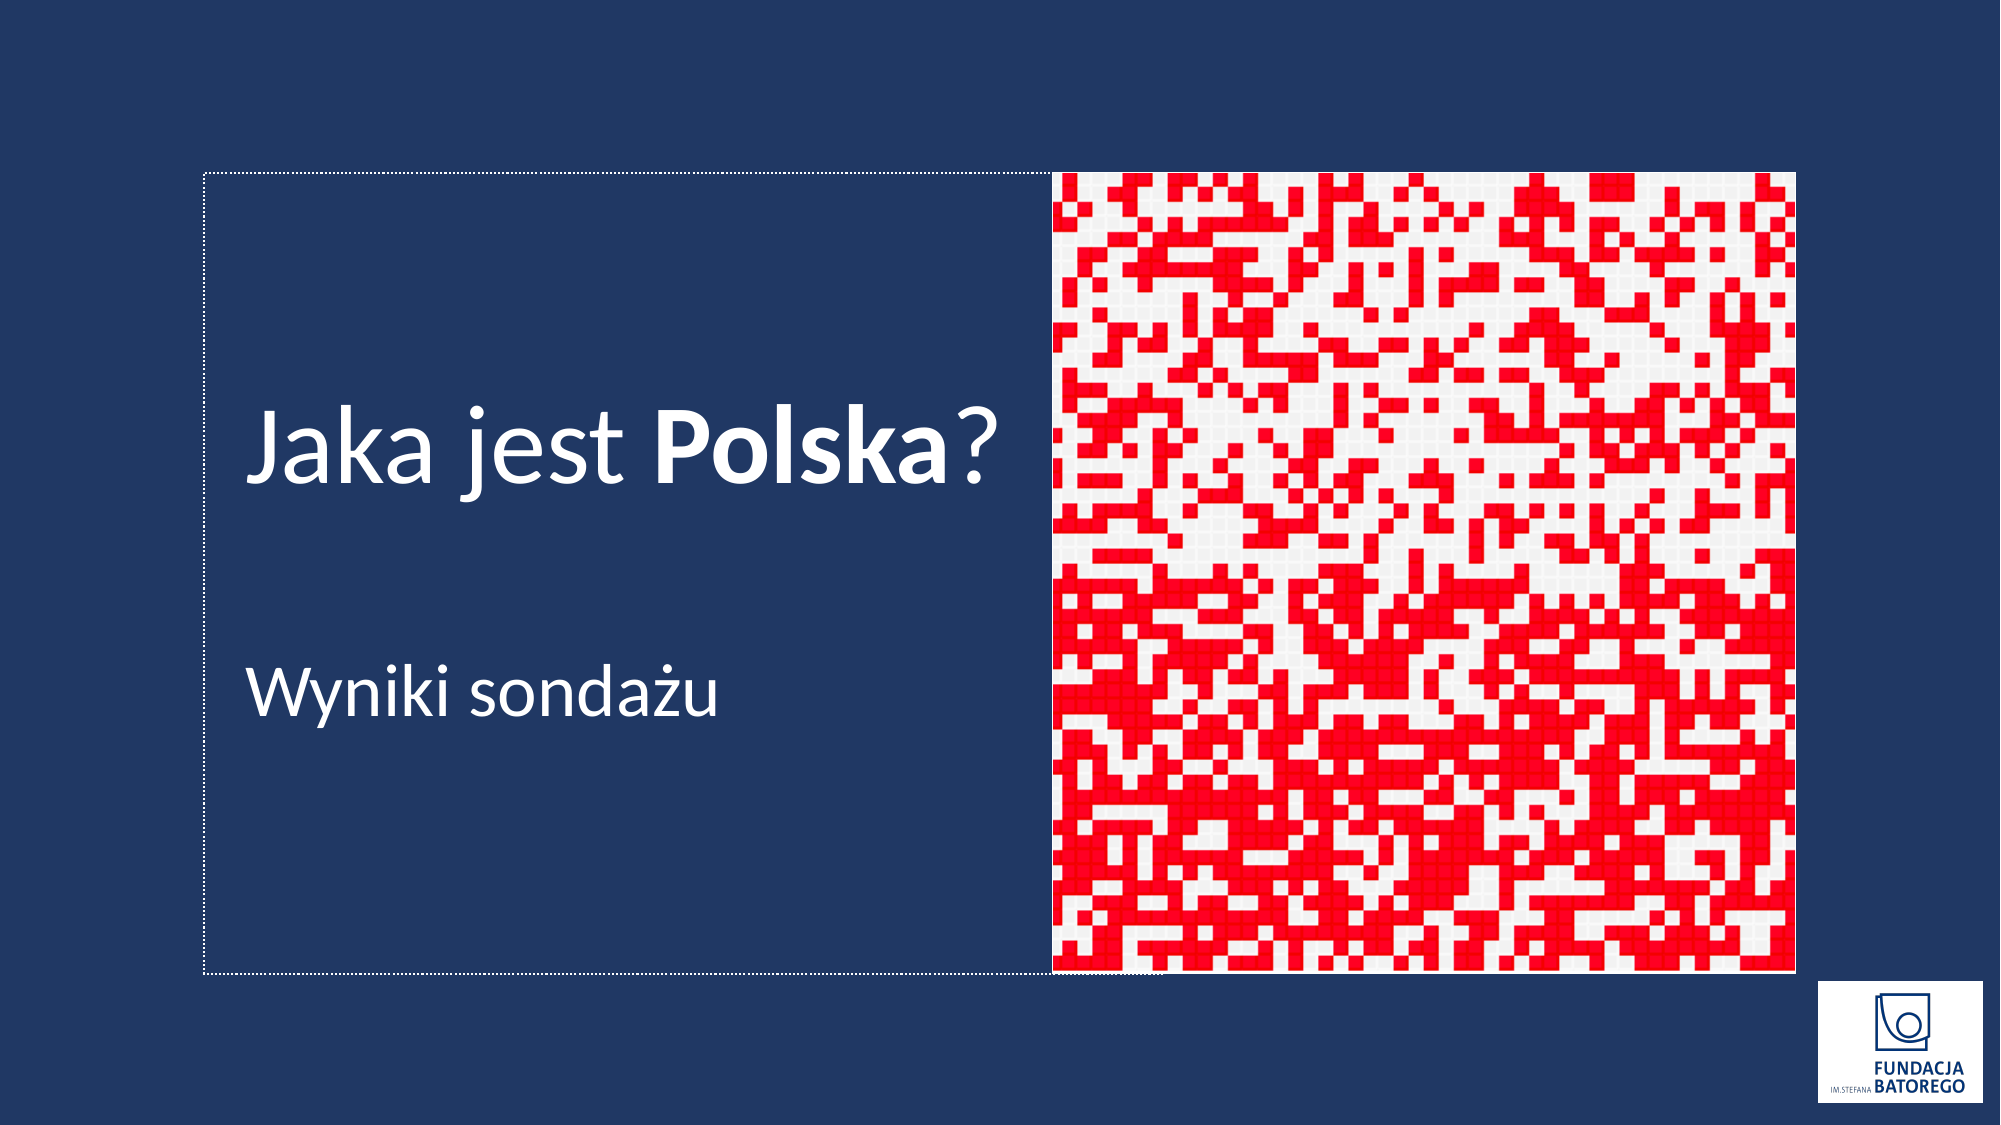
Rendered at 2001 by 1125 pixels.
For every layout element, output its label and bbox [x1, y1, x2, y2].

text_box [204, 172, 1796, 974]
picture [1819, 981, 1980, 1103]
